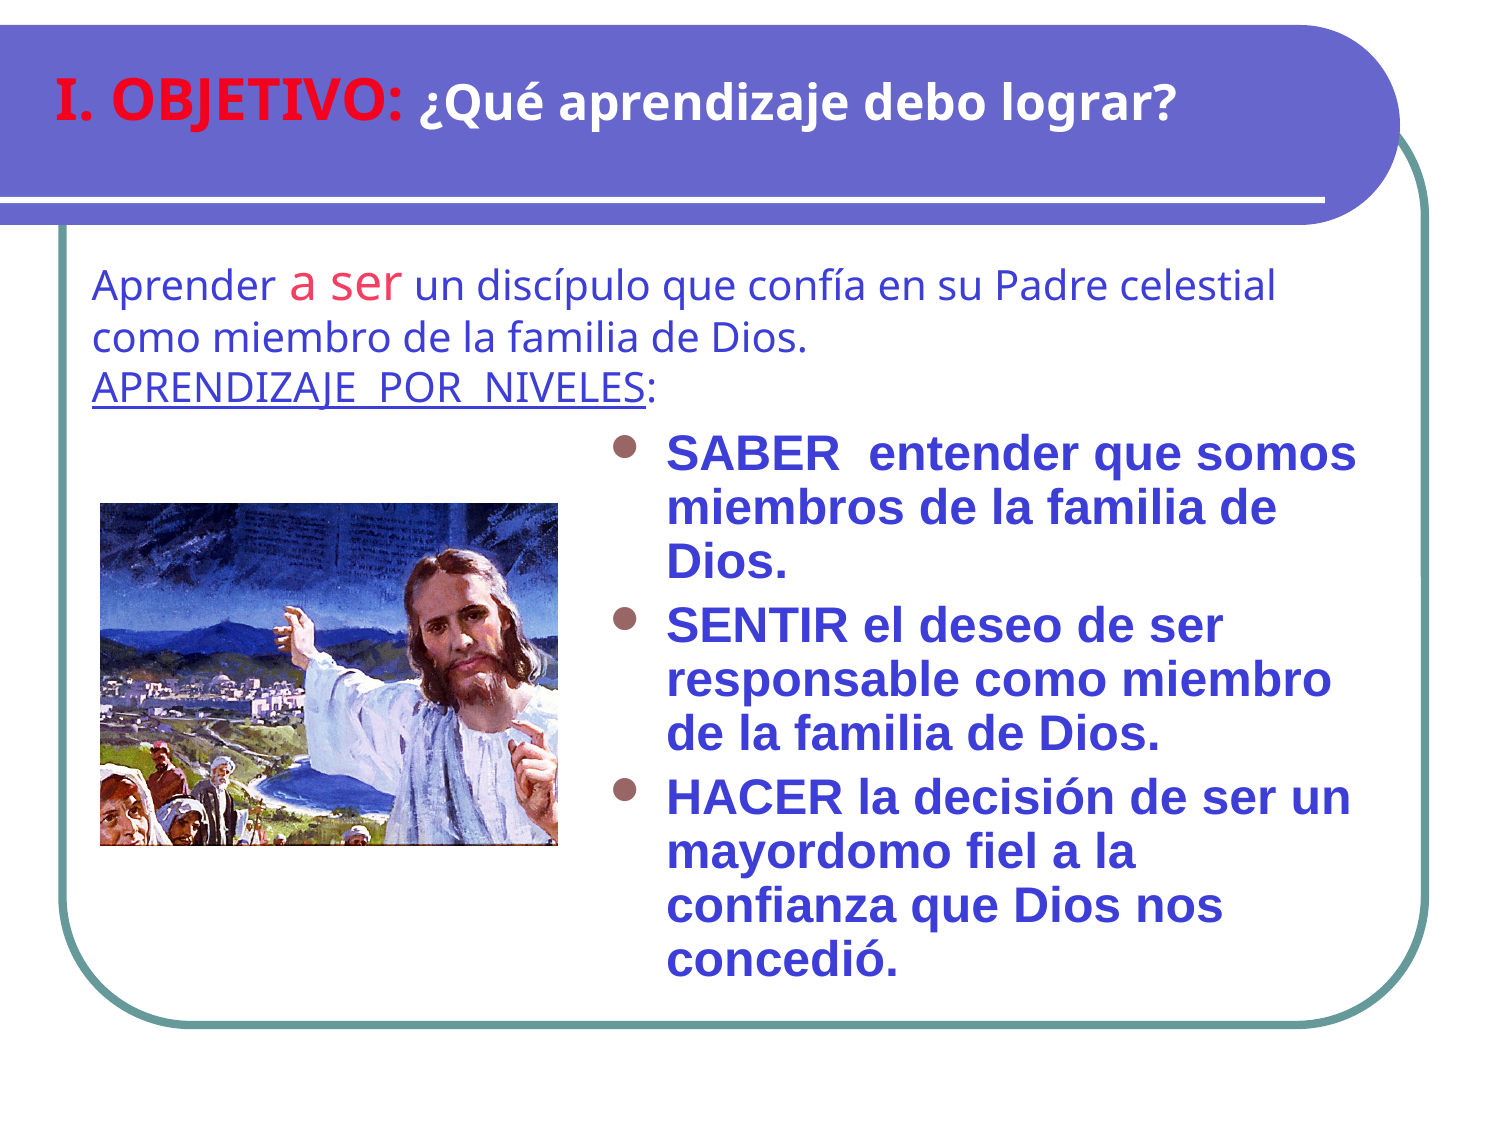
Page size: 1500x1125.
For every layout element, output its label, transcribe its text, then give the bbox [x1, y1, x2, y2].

picture [100, 503, 558, 847]
text_box I. OBJETIVO: ¿Qué aprendizaje debo lograr? [41, 21, 1356, 172]
text_box Aprender a ser un discípulo que confía en su Padre celestial como miembro de la familia de Dios. APRENDIZAJE POR NIVELES: [76, 243, 1392, 419]
list SABER entender que somos miembros de la familia de Dios. SENTIR el deseo de ser responsable como miembro de la familia de Dios. HACER la decisión de ser un mayordomo fiel a la confianza que Dios nos concedió. [594, 419, 1392, 970]
